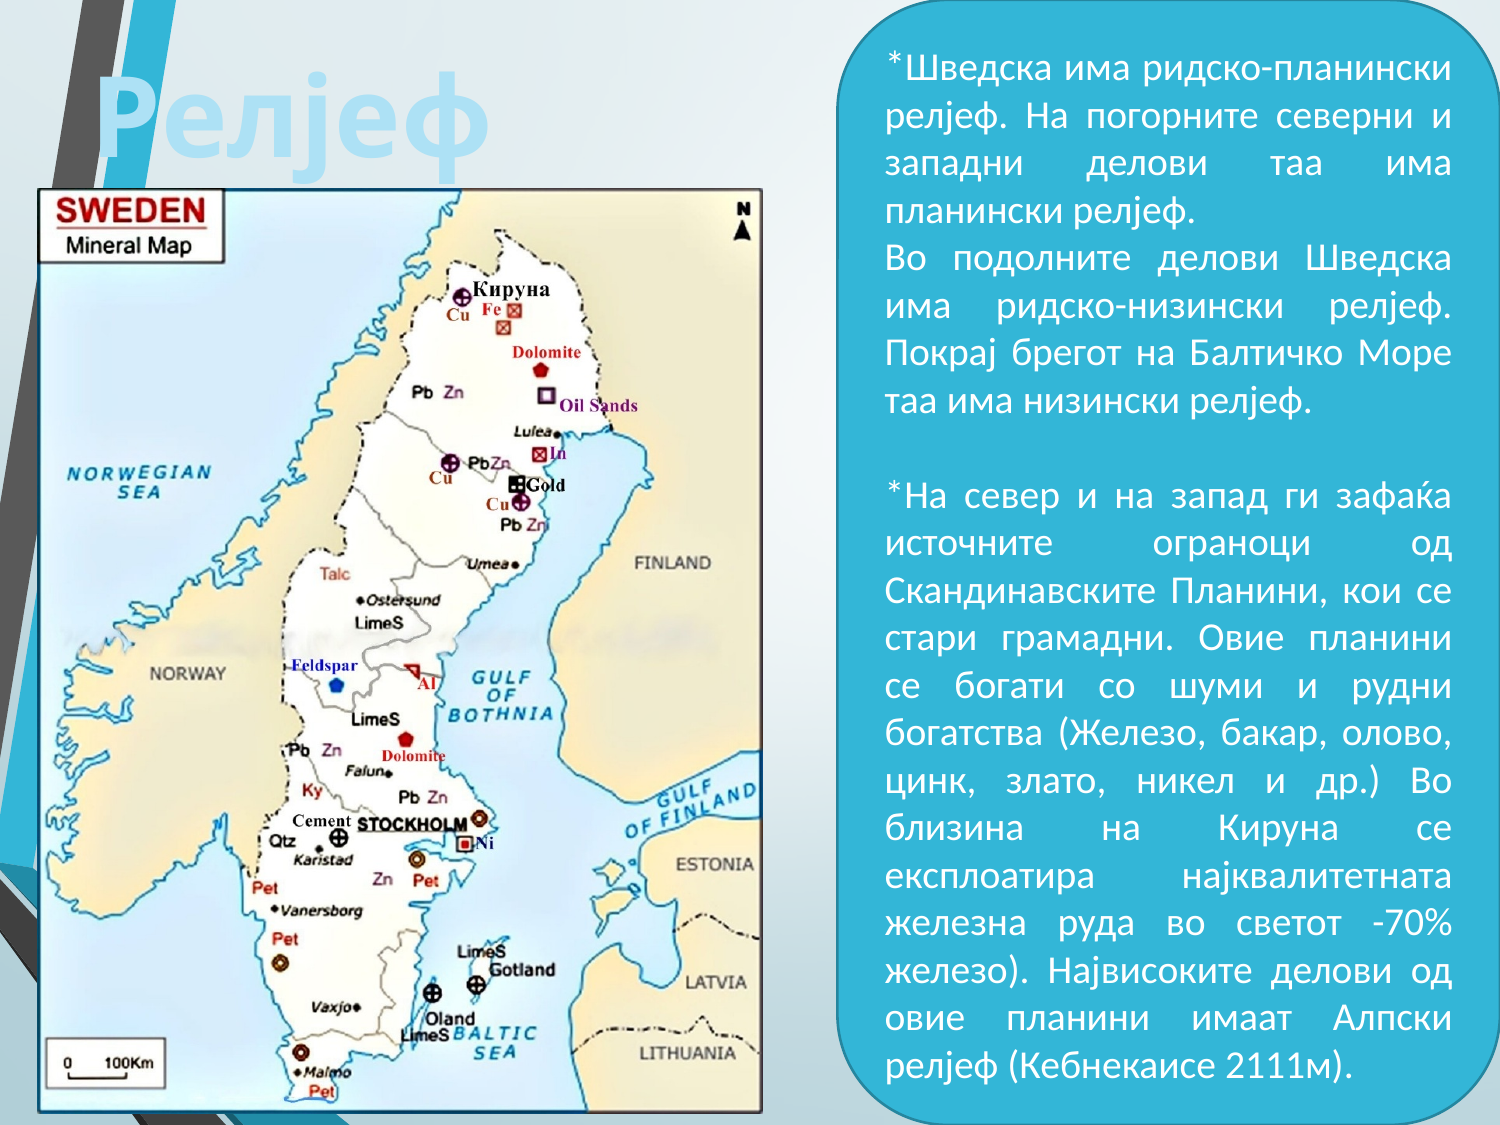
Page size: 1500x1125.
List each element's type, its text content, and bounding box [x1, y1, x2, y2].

text_box *Шведска има ридско-планински релјеф. На погорните северни и западни делови таа има планински релјеф. Во подолните делови Шведска има ридско-низински релјеф. Покрај брегот на Балтичко Море таа има низински релјеф. *На север и на запад ги зафаќа источните ограноци од Скандинавските Планини, кои се стари грамадни. Овие планини се богати со шуми и рудни богатства (Железо, бакар, олово, цинк, злато, никел и др.) Во близина на Кируна се експлоатира најквалитетната железна руда во светот -70% железо). Највисоките делови од овие планини имаат Алпски релјеф (Кебнекаисе 2111м). [836, 0, 1500, 1125]
text_box Релјеф [12, 37, 600, 188]
picture [37, 188, 763, 1114]
